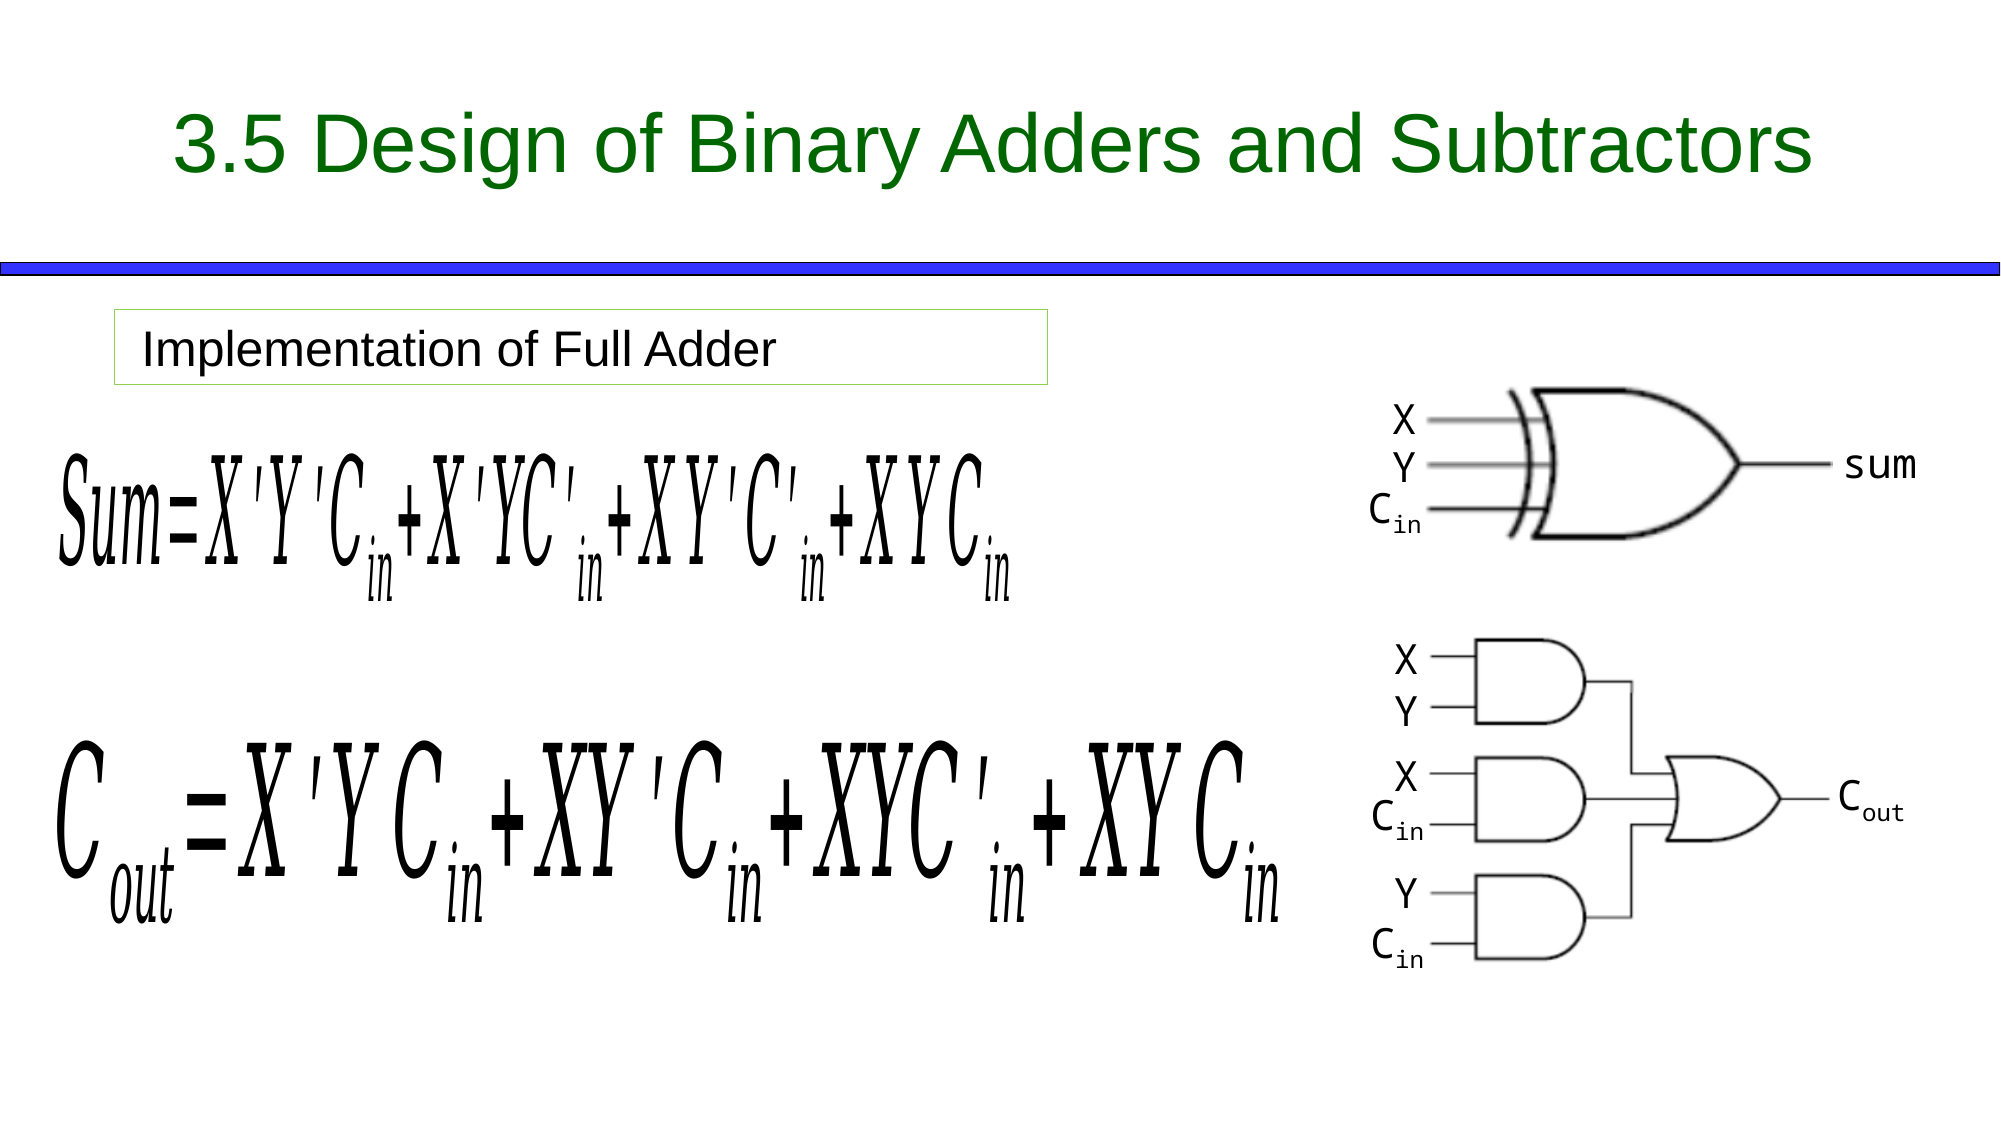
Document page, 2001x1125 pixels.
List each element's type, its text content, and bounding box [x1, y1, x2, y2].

text_box Implementation of Full Adder [114, 309, 1048, 385]
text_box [1352, 377, 1936, 551]
title 3.5 Design of Binary Adders and Subtractors [7, 45, 1981, 233]
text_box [1355, 624, 1941, 978]
